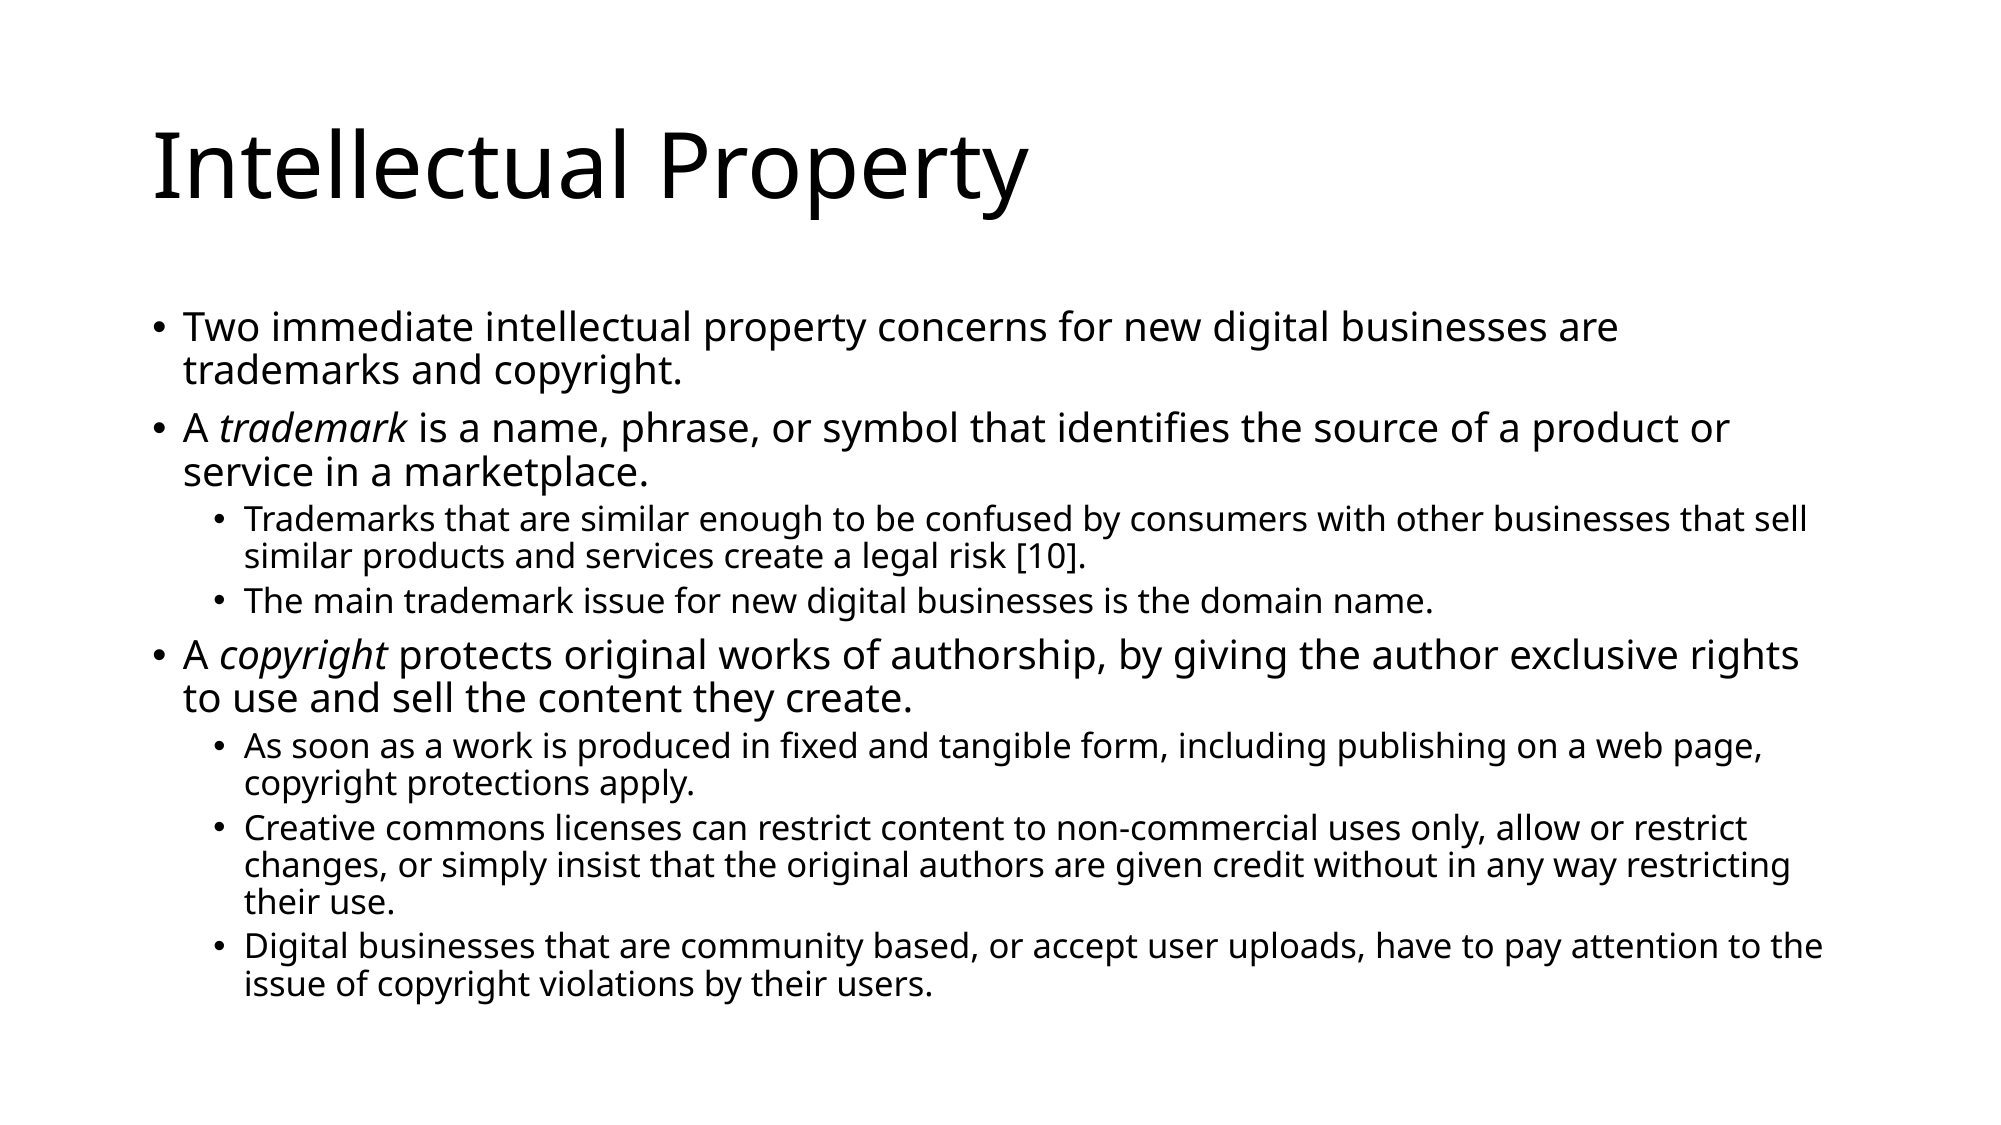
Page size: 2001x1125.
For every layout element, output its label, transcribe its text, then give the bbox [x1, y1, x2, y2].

list Two immediate intellectual property concerns for new digital businesses are trademarks and copyright. A trademark is a name, phrase, or symbol that identifies the source of a product or service in a marketplace. Trademarks that are similar enough to be confused by consumers with other businesses that sell similar products and services create a legal risk [10]. The main trademark issue for new digital businesses is the domain name. A copyright protects original works of authorship, by giving the author exclusive rights to use and sell the content they create. As soon as a work is produced in fixed and tangible form, including publishing on a web page, copyright protections apply. Creative commons licenses can restrict content to non-commercial uses only, allow or restrict changes, or simply insist that the original authors are given credit without in any way restricting their use. Digital businesses that are community based, or accept user uploads, have to pay attention to the issue of copyright violations by their users. [137, 299, 1863, 1014]
title Intellectual Property [137, 59, 1863, 278]
